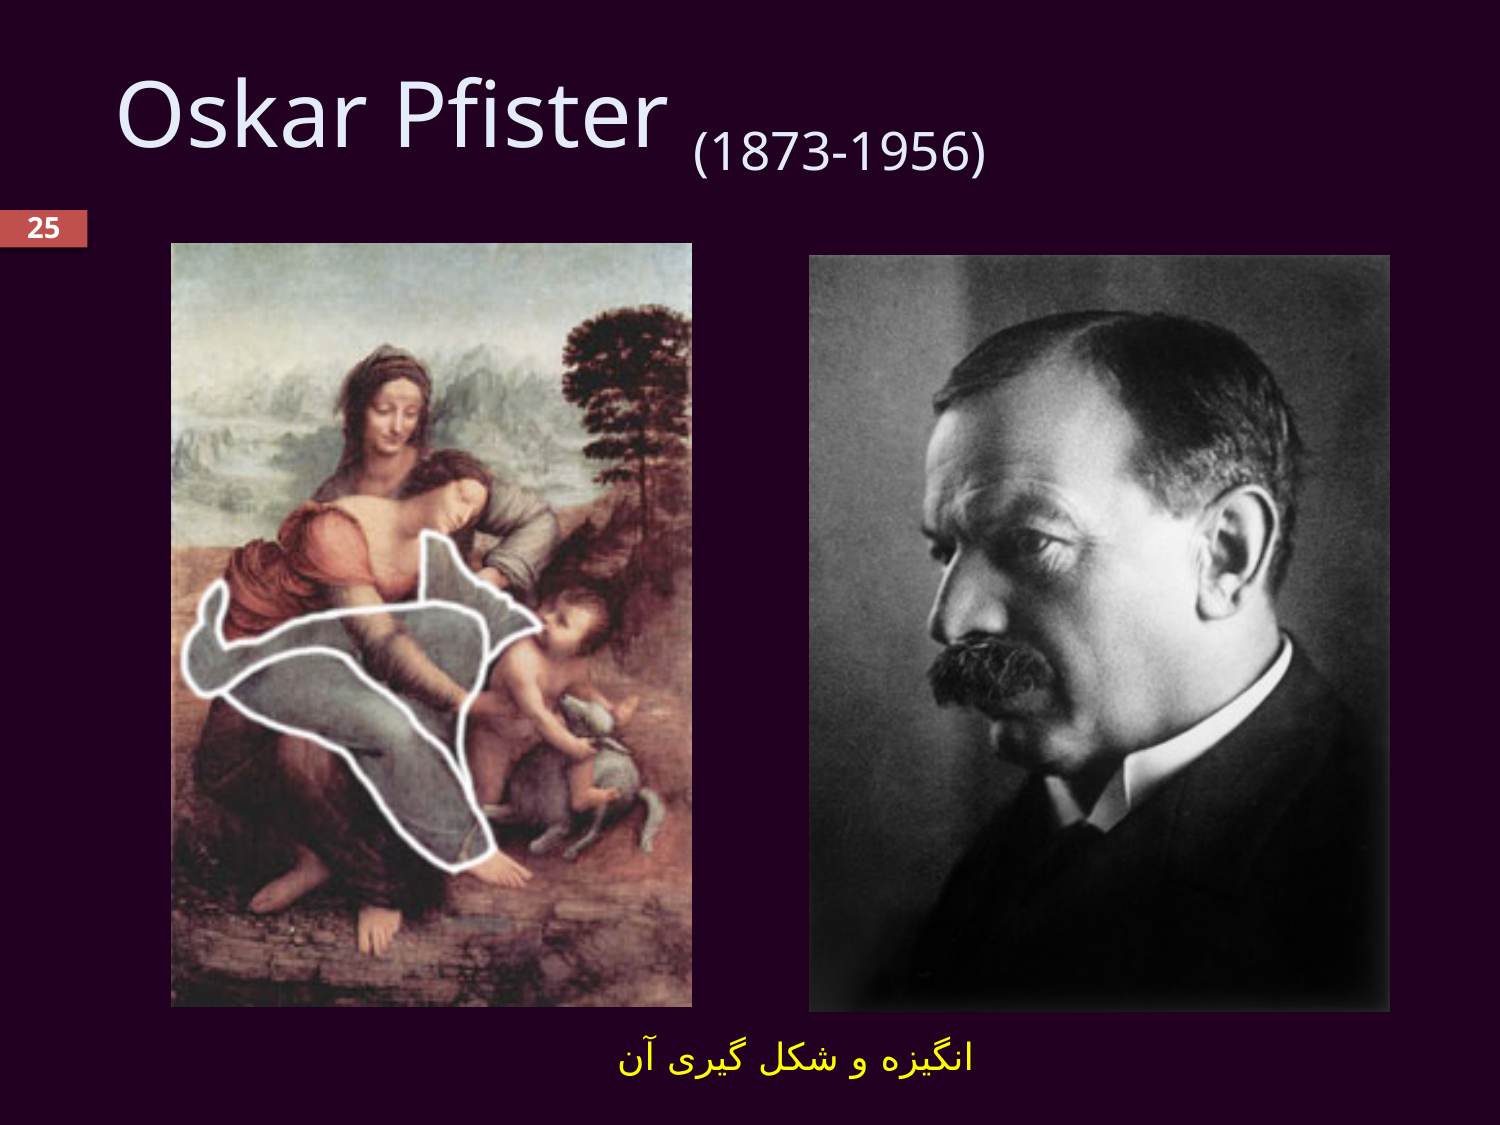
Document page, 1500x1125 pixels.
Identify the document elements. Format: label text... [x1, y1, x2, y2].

title Oskar Pfister (1873-1956) [99, 37, 1438, 200]
picture [170, 243, 693, 1007]
footer انگیزه و شکل گیری آن [99, 1024, 990, 1085]
slide_number 25 [0, 208, 88, 249]
picture [808, 255, 1390, 1012]
